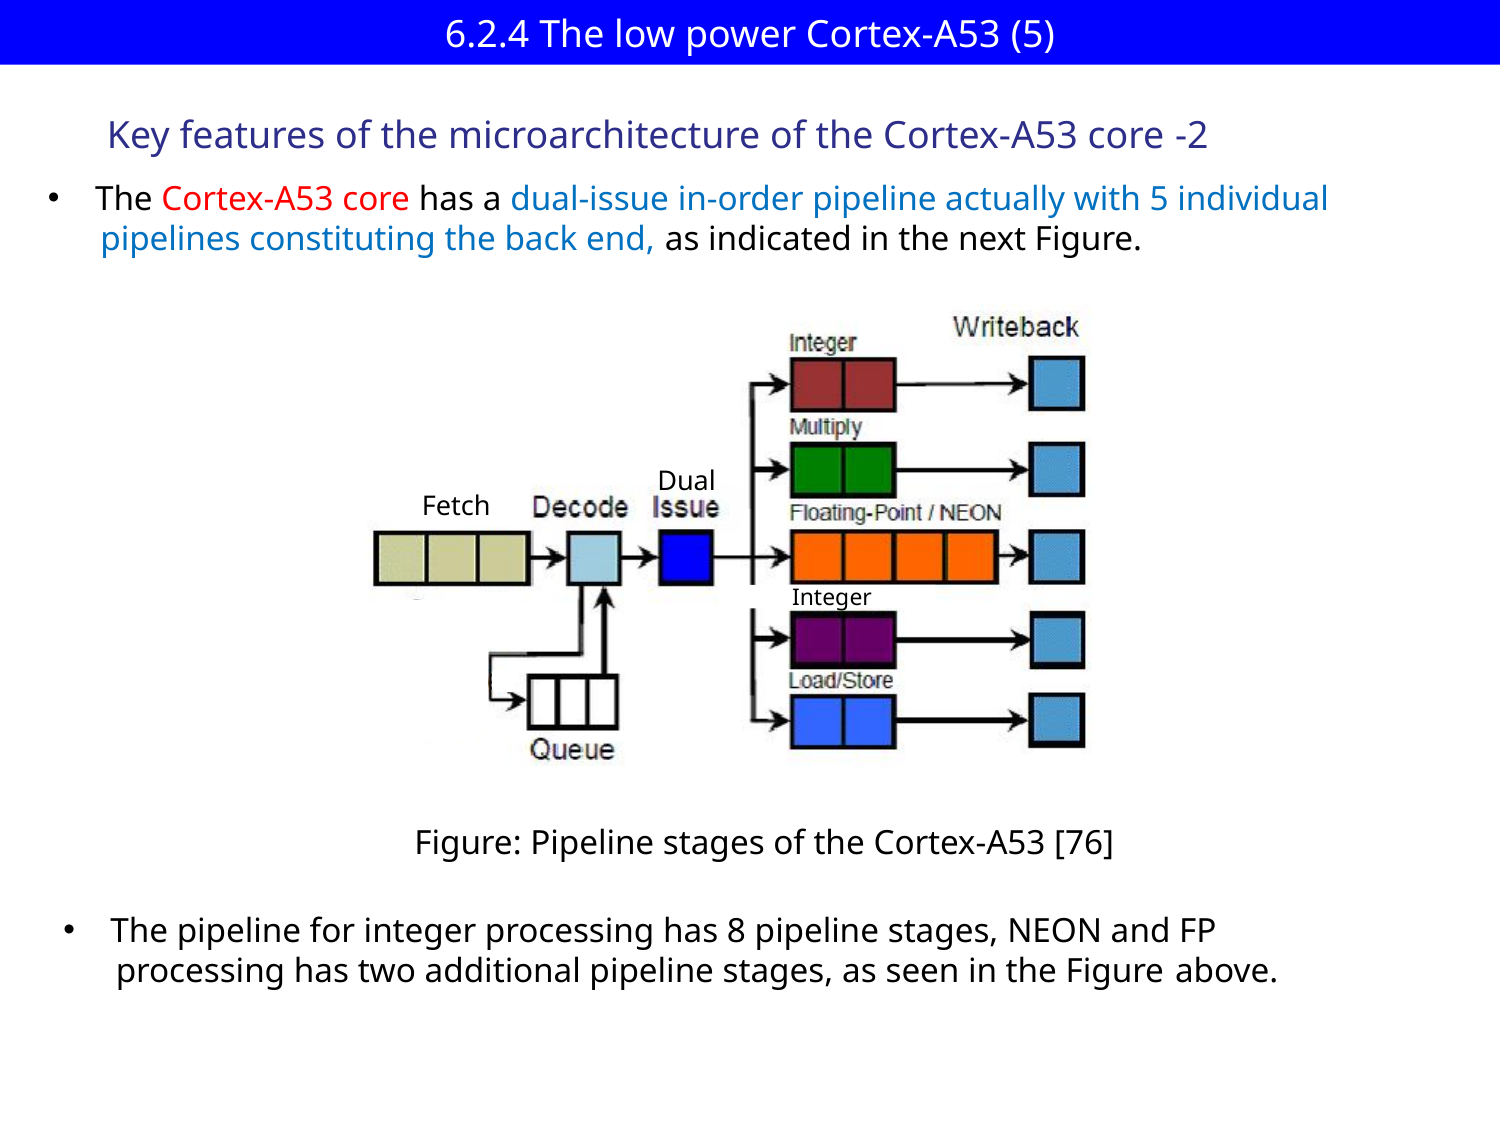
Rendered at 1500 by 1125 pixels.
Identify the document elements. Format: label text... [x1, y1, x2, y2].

text_box The Cortex-A53 core has a dual-issue in-order pipeline actually with 5 individual pipelines constituting the back end, as indicated in the next Figure. [33, 170, 1493, 265]
title 6.2.4 The low power Cortex-A53 (5) [0, 0, 1500, 65]
text_box Key features of the microarchitecture of the Cortex-A53 core -2 [92, 103, 1234, 164]
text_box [321, 303, 1157, 770]
text_box The pipeline for integer processing has 8 pipeline stages, NEON and FP processing has two additional pipeline stages, as seen in the Figure above. [48, 902, 1493, 997]
text_box Figure: Pipeline stages of the Cortex-A53 [76] [399, 813, 1131, 869]
